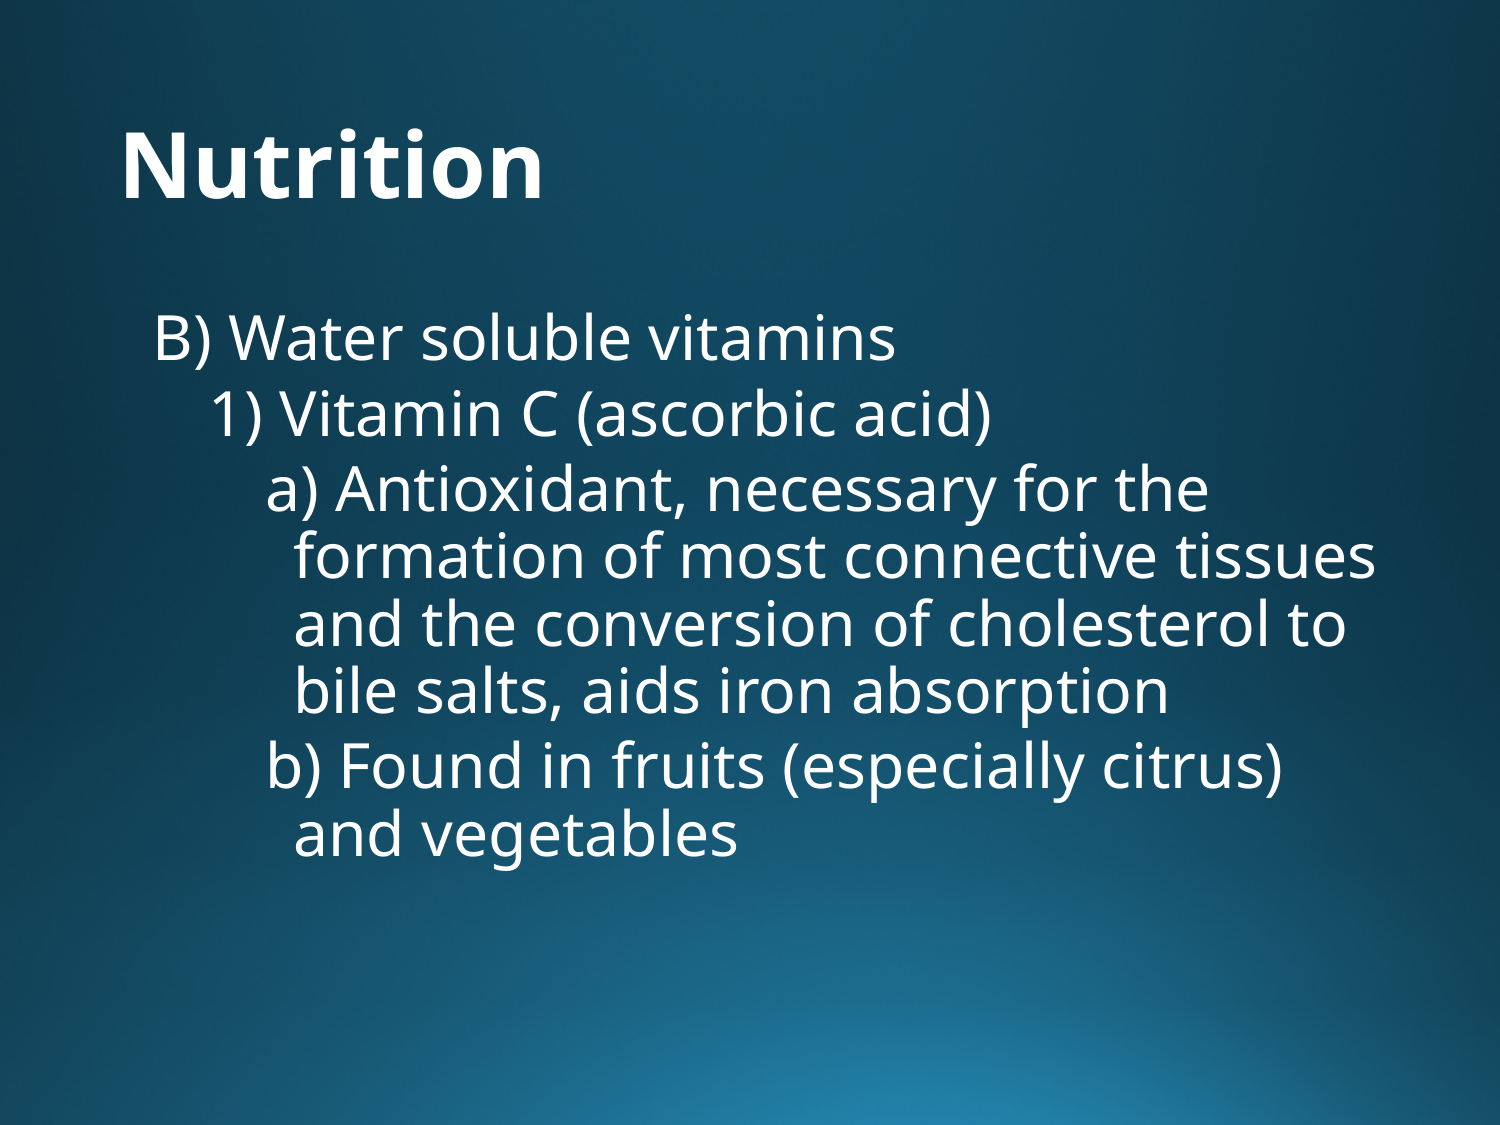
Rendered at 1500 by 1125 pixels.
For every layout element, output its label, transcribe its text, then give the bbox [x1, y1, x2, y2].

title Nutrition [103, 59, 1397, 278]
picture [0, 0, 1500, 1125]
list B) Water soluble vitamins 1) Vitamin C (ascorbic acid) a) Antioxidant, necessary for the formation of most connective tissues and the conversion of cholesterol to bile salts, aids iron absorption b) Found in fruits (especially citrus) and vegetables [137, 299, 1397, 1014]
